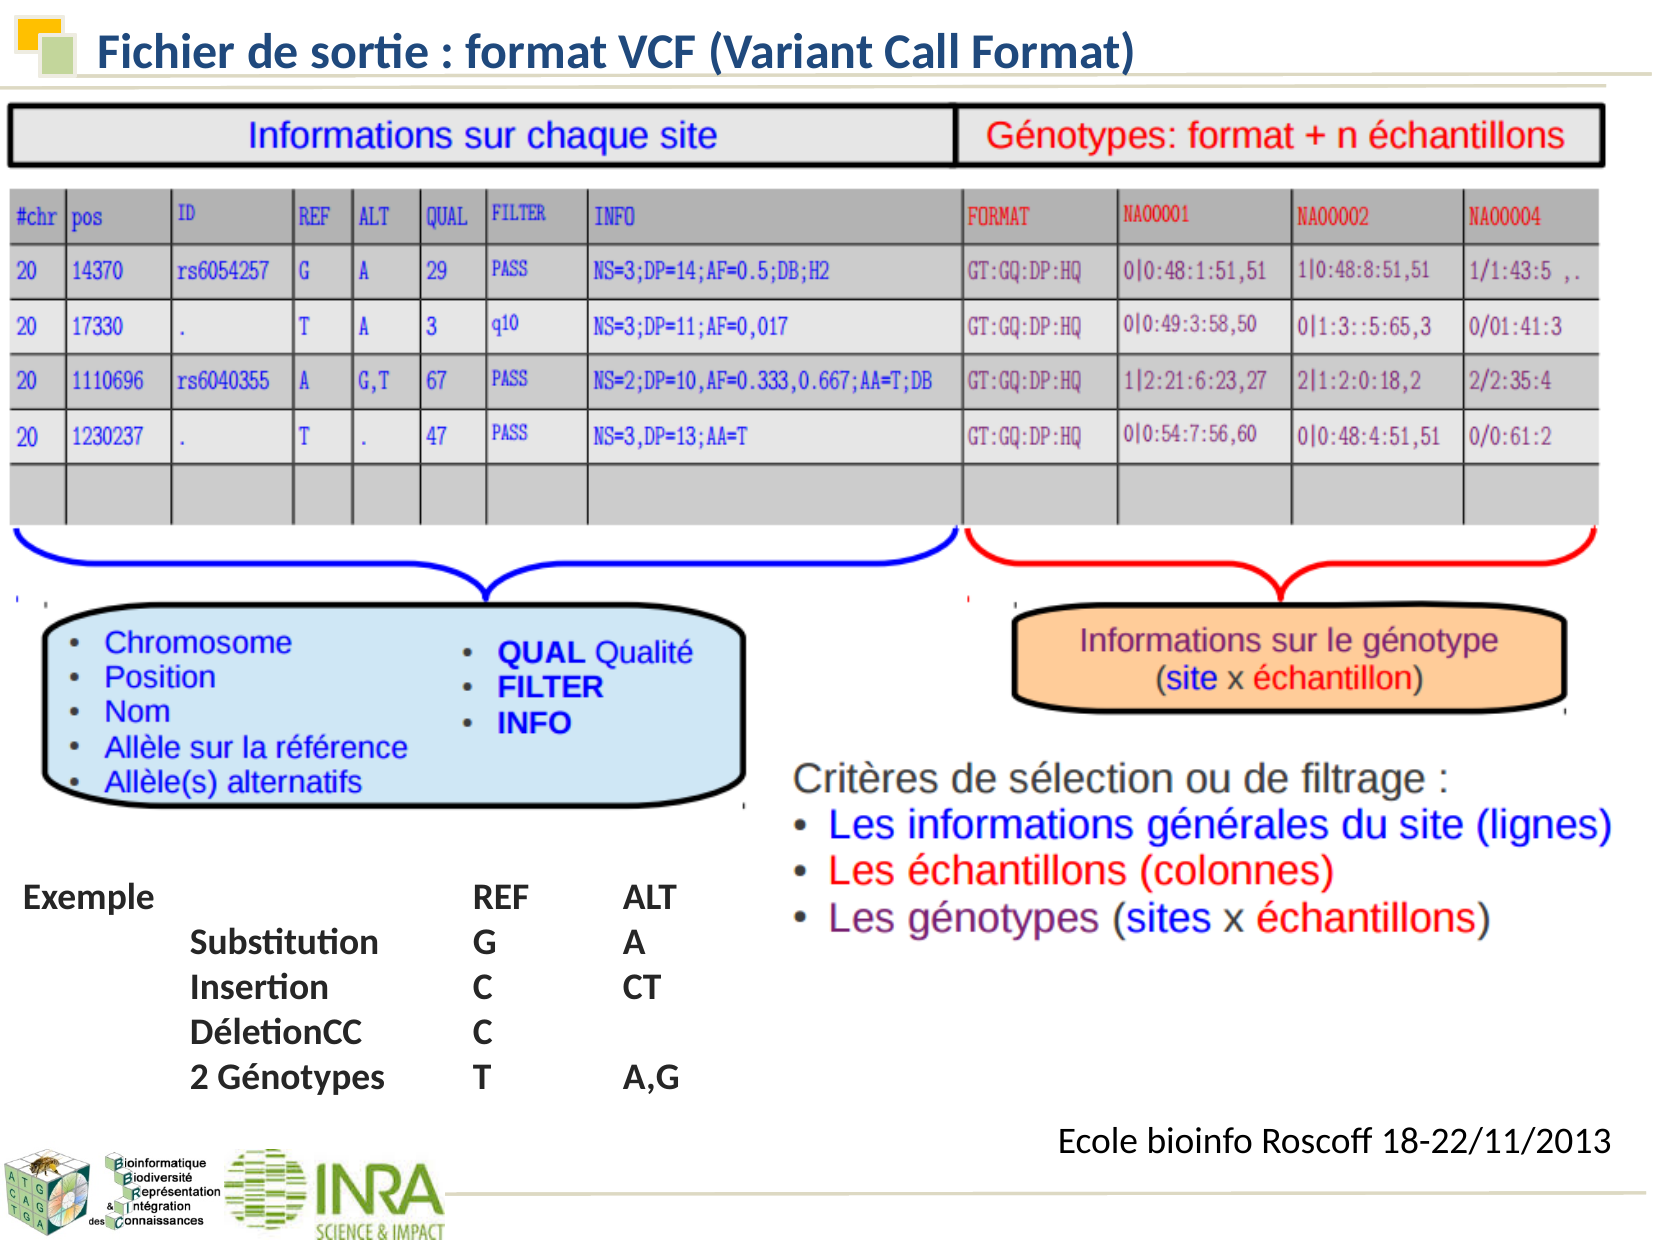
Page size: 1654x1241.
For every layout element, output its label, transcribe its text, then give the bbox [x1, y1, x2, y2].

picture [6, 98, 1634, 998]
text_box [0, 85, 1607, 89]
text_box Exemple REF ALT Substitution G A Insertion C CT Déletion CC C 2 Génotypes T A,G [6, 1003, 834, 1106]
picture [0, 1140, 445, 1241]
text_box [74, 73, 1652, 77]
text_box [16, 16, 64, 53]
text_box Ecole bioinfo Roscoff 18-22/11/2013 [1041, 1107, 1638, 1170]
text_box Fichier de sortie : format VCF (Variant Call Format) [82, 17, 1571, 71]
text_box [39, 34, 76, 76]
